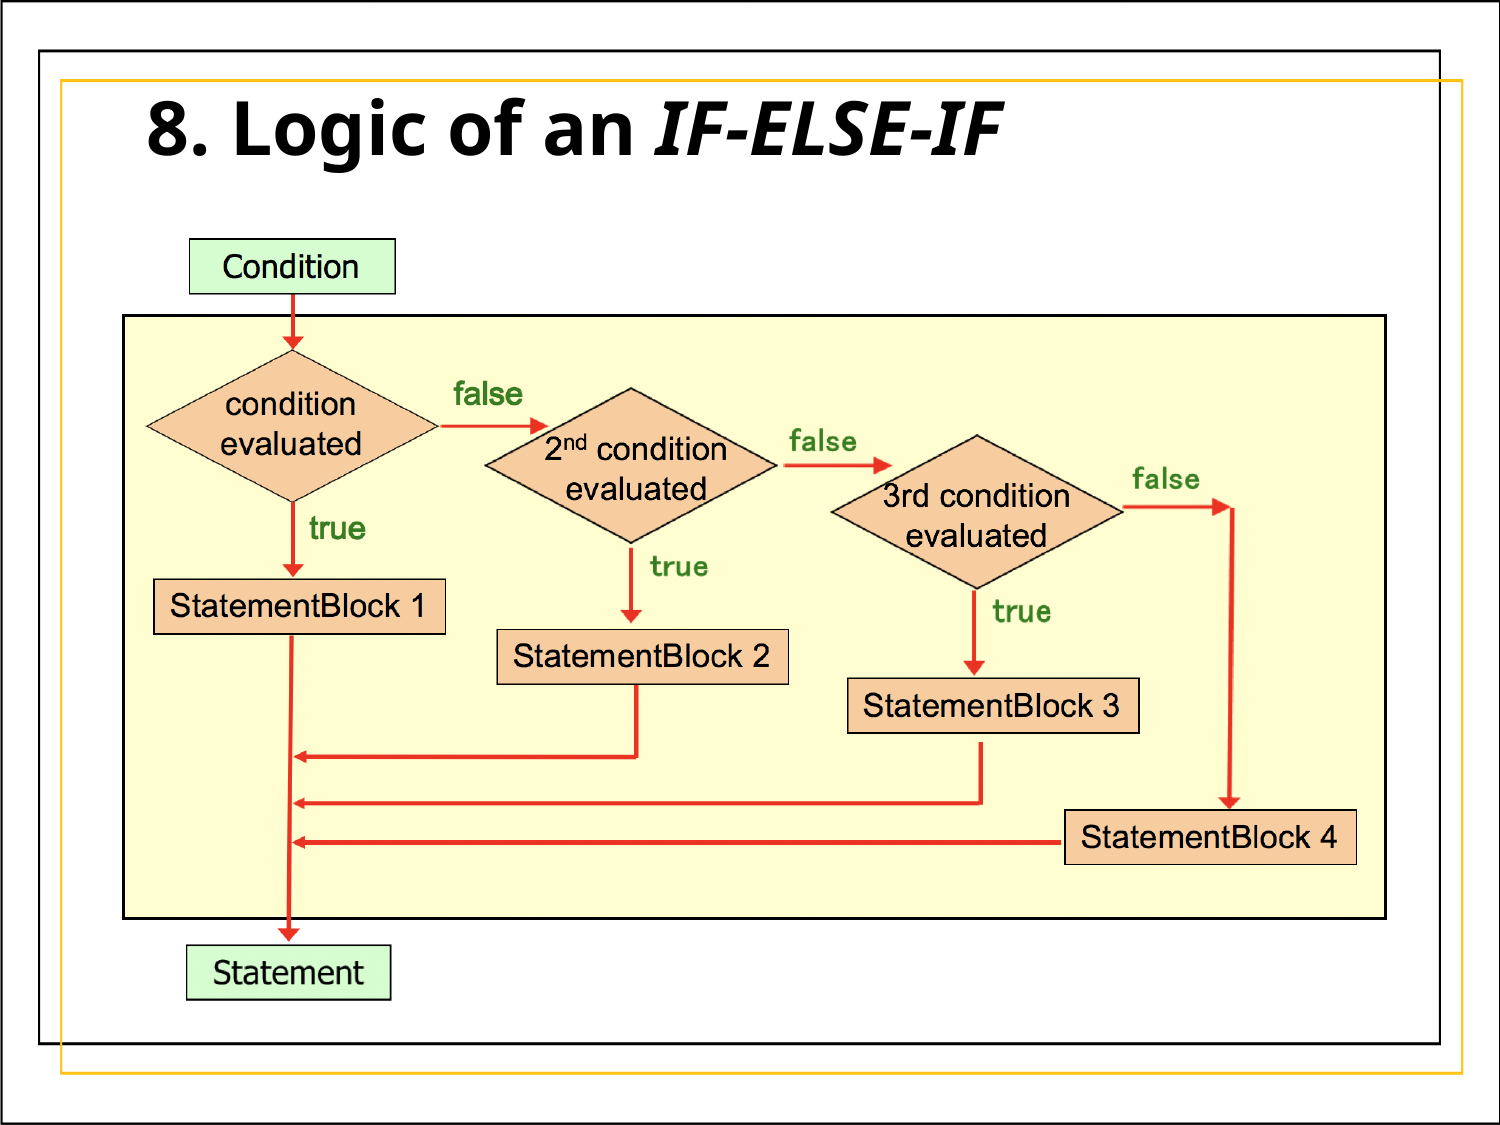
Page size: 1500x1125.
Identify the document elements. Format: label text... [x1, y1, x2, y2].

text_box [1049, 862, 1425, 1031]
title 8. Logic of an IF-ELSE-IF [131, 54, 1369, 201]
picture [0, 0, 1500, 1125]
